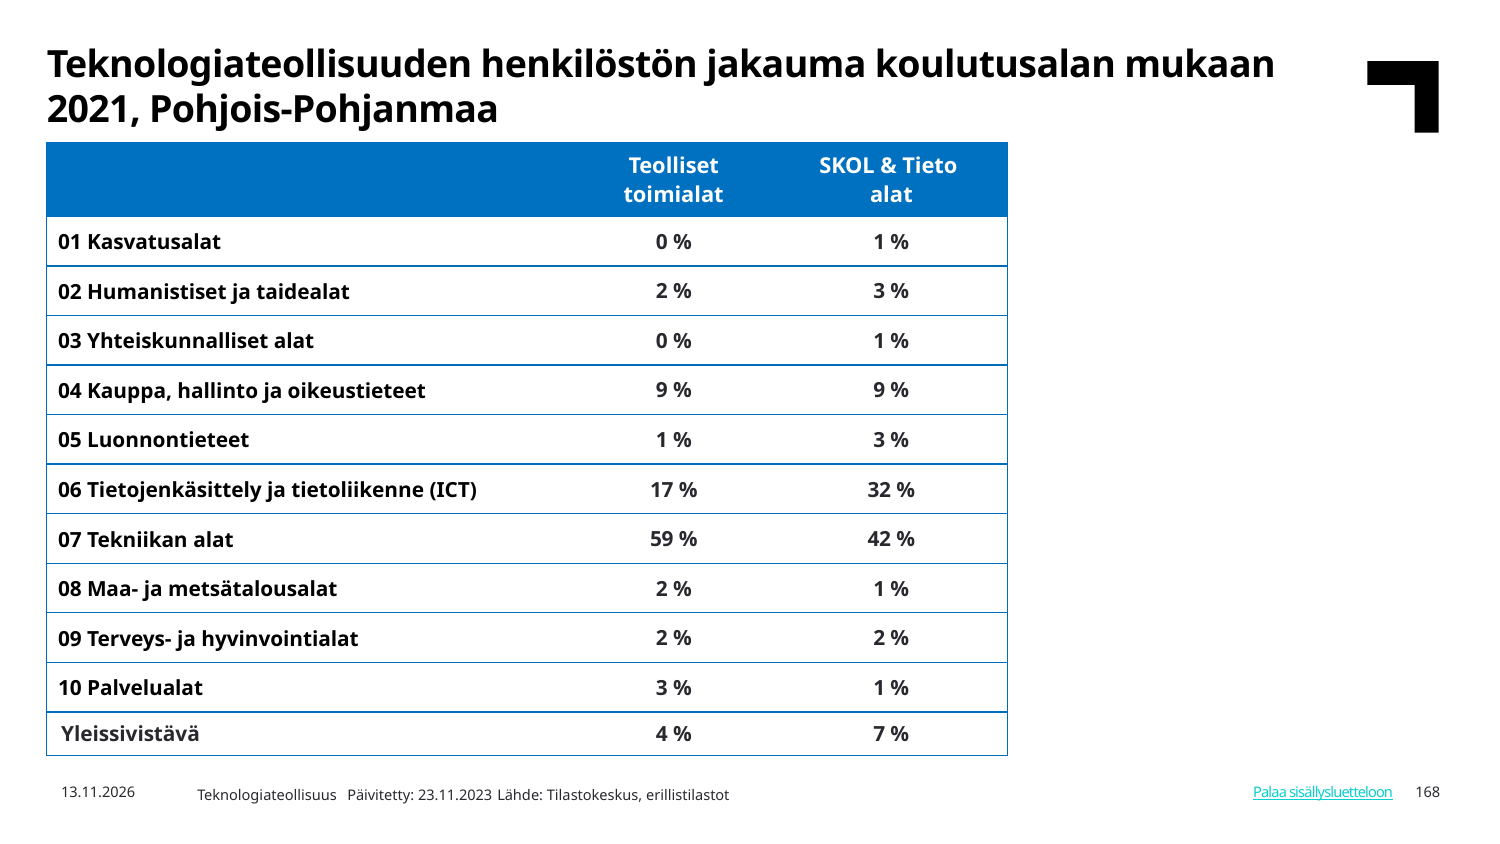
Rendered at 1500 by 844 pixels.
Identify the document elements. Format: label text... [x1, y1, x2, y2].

table_cell 05 Luonnontieteet [47, 415, 573, 463]
table_cell 4 % [573, 713, 775, 755]
table_cell 9 % [573, 366, 775, 414]
table_cell 3 % [573, 663, 775, 711]
table_cell 1 % [775, 316, 1007, 364]
list Teknologiateollisuuden henkilöstön jakauma koulutusalan mukaan 2021, Pohjois-Pohjanmaa [29, 32, 1348, 110]
table_cell 02 Humanistiset ja taidealat [47, 267, 573, 315]
table_header Teolliset toimialat [573, 143, 775, 216]
table_cell 06 Tietojenkäsittely ja tietoliikenne (ICT) [47, 465, 573, 513]
table_cell 42 % [775, 514, 1007, 563]
table_cell 1 % [573, 415, 775, 463]
table_cell 17 % [573, 465, 775, 513]
table_cell 07 Tekniikan alat [47, 514, 573, 563]
table_cell 3 % [775, 267, 1007, 315]
table_cell 03 Yhteiskunnalliset alat [47, 316, 573, 364]
table_cell 1 % [775, 217, 1007, 265]
table_cell 10 Palvelualat [47, 663, 573, 711]
table_header SKOL & Tieto alat [775, 143, 1007, 216]
table_cell 32 % [775, 465, 1007, 513]
table_cell 2 % [573, 267, 775, 315]
slide_number 168 [1313, 775, 1456, 803]
table_cell 0 % [573, 217, 775, 265]
table_cell 7 % [775, 713, 1007, 755]
table_cell 9 % [775, 366, 1007, 414]
table_cell 1 % [775, 663, 1007, 711]
table_cell 01 Kasvatusalat [47, 217, 573, 265]
table_cell 3 % [775, 415, 1007, 463]
table_header [47, 143, 573, 216]
table_cell 2 % [573, 564, 775, 612]
table_cell 0 % [573, 316, 775, 364]
table_cell 1 % [775, 564, 1007, 612]
table_cell 08 Maa- ja metsätalousalat [47, 564, 573, 612]
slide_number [46, 775, 197, 803]
table_cell 09 Terveys- ja hyvinvointialat [47, 613, 573, 662]
table_cell 2 % [573, 613, 775, 662]
table_cell Yleissivistävä [47, 713, 573, 755]
table_cell 04 Kauppa, hallinto ja oikeustieteet [47, 366, 573, 414]
footer Teknologiateollisuus Päivitetty: 23.11.2023 Lähde: Tilastokeskus, erillistilastot [182, 777, 967, 805]
text_box Palaa sisällysluetteloon [1247, 777, 1431, 809]
table_cell 59 % [573, 514, 775, 563]
table_cell 2 % [775, 613, 1007, 662]
